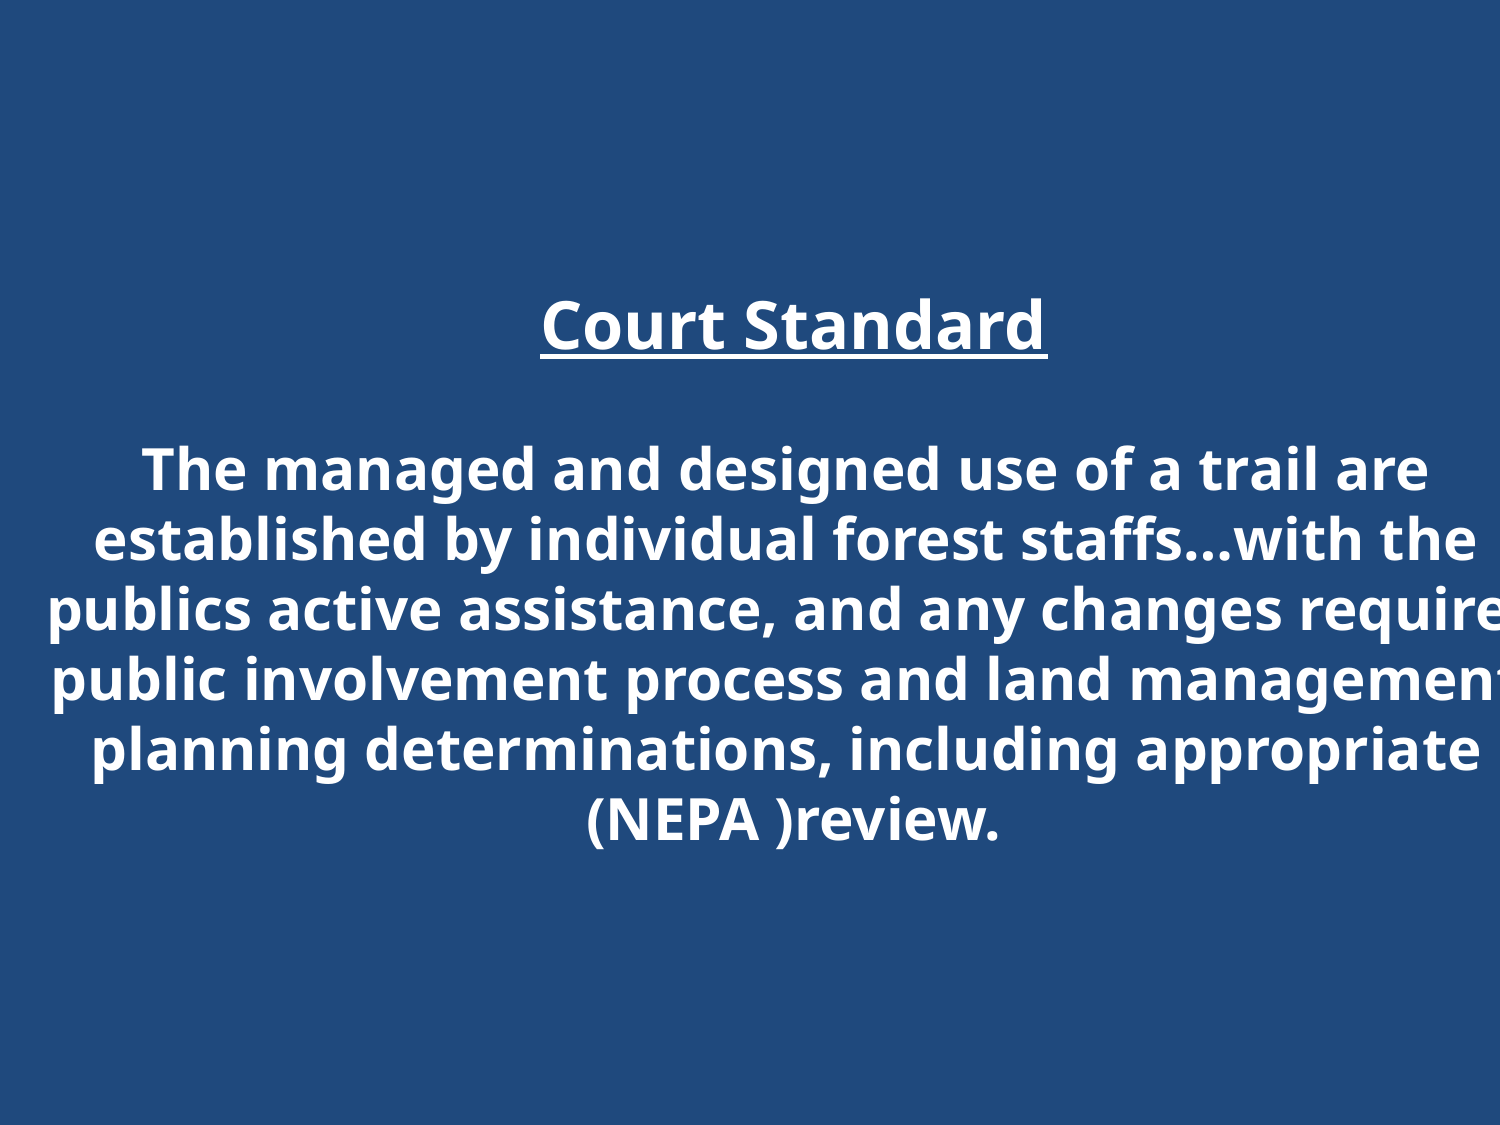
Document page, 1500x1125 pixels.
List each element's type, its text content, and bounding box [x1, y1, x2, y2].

text_box Court Standard The managed and designed use of a trail are established by individual forest staffs…with the publics active assistance, and any changes require public involvement process and land management planning determinations, including appropriate (NEPA )review. [31, 275, 1500, 905]
